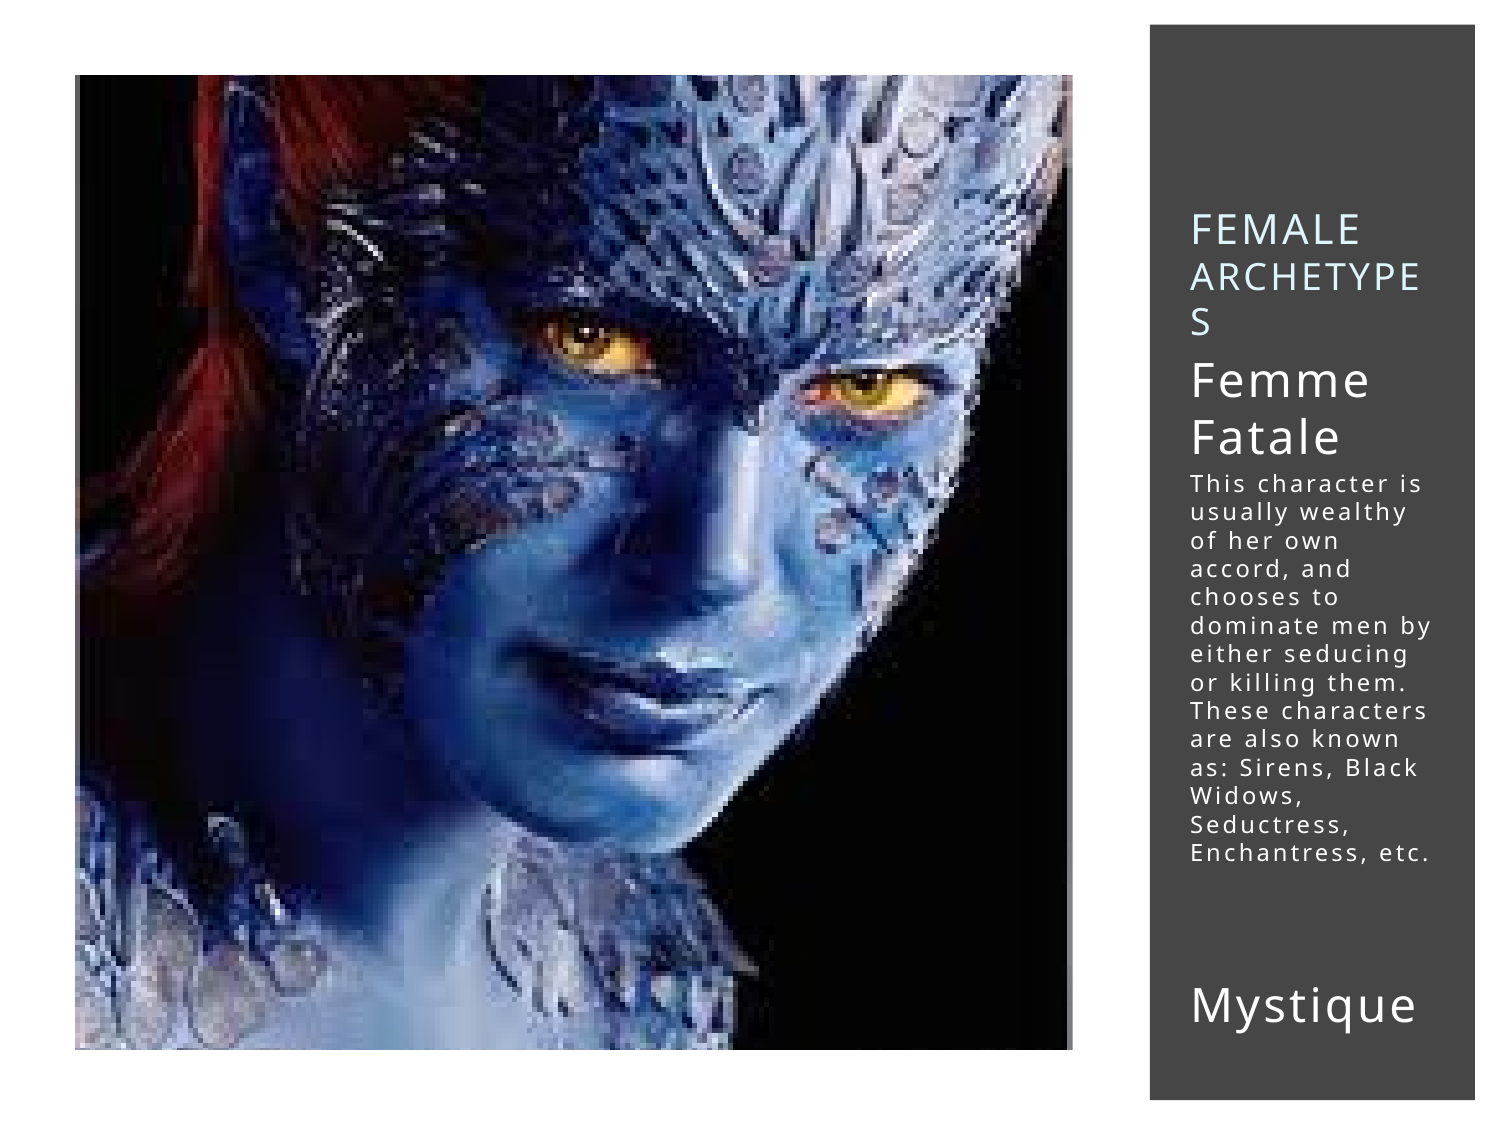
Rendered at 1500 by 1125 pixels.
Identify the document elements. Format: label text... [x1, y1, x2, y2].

list Femme Fatale This character is usually wealthy of her own accord, and chooses to dominate men by either seducing or killing them. These characters are also known as: Sirens, Black Widows, Seductress, Enchantress, etc. Mystique [1175, 350, 1450, 1063]
picture [74, 74, 1073, 1051]
title Female archetypes [1175, 75, 1450, 350]
